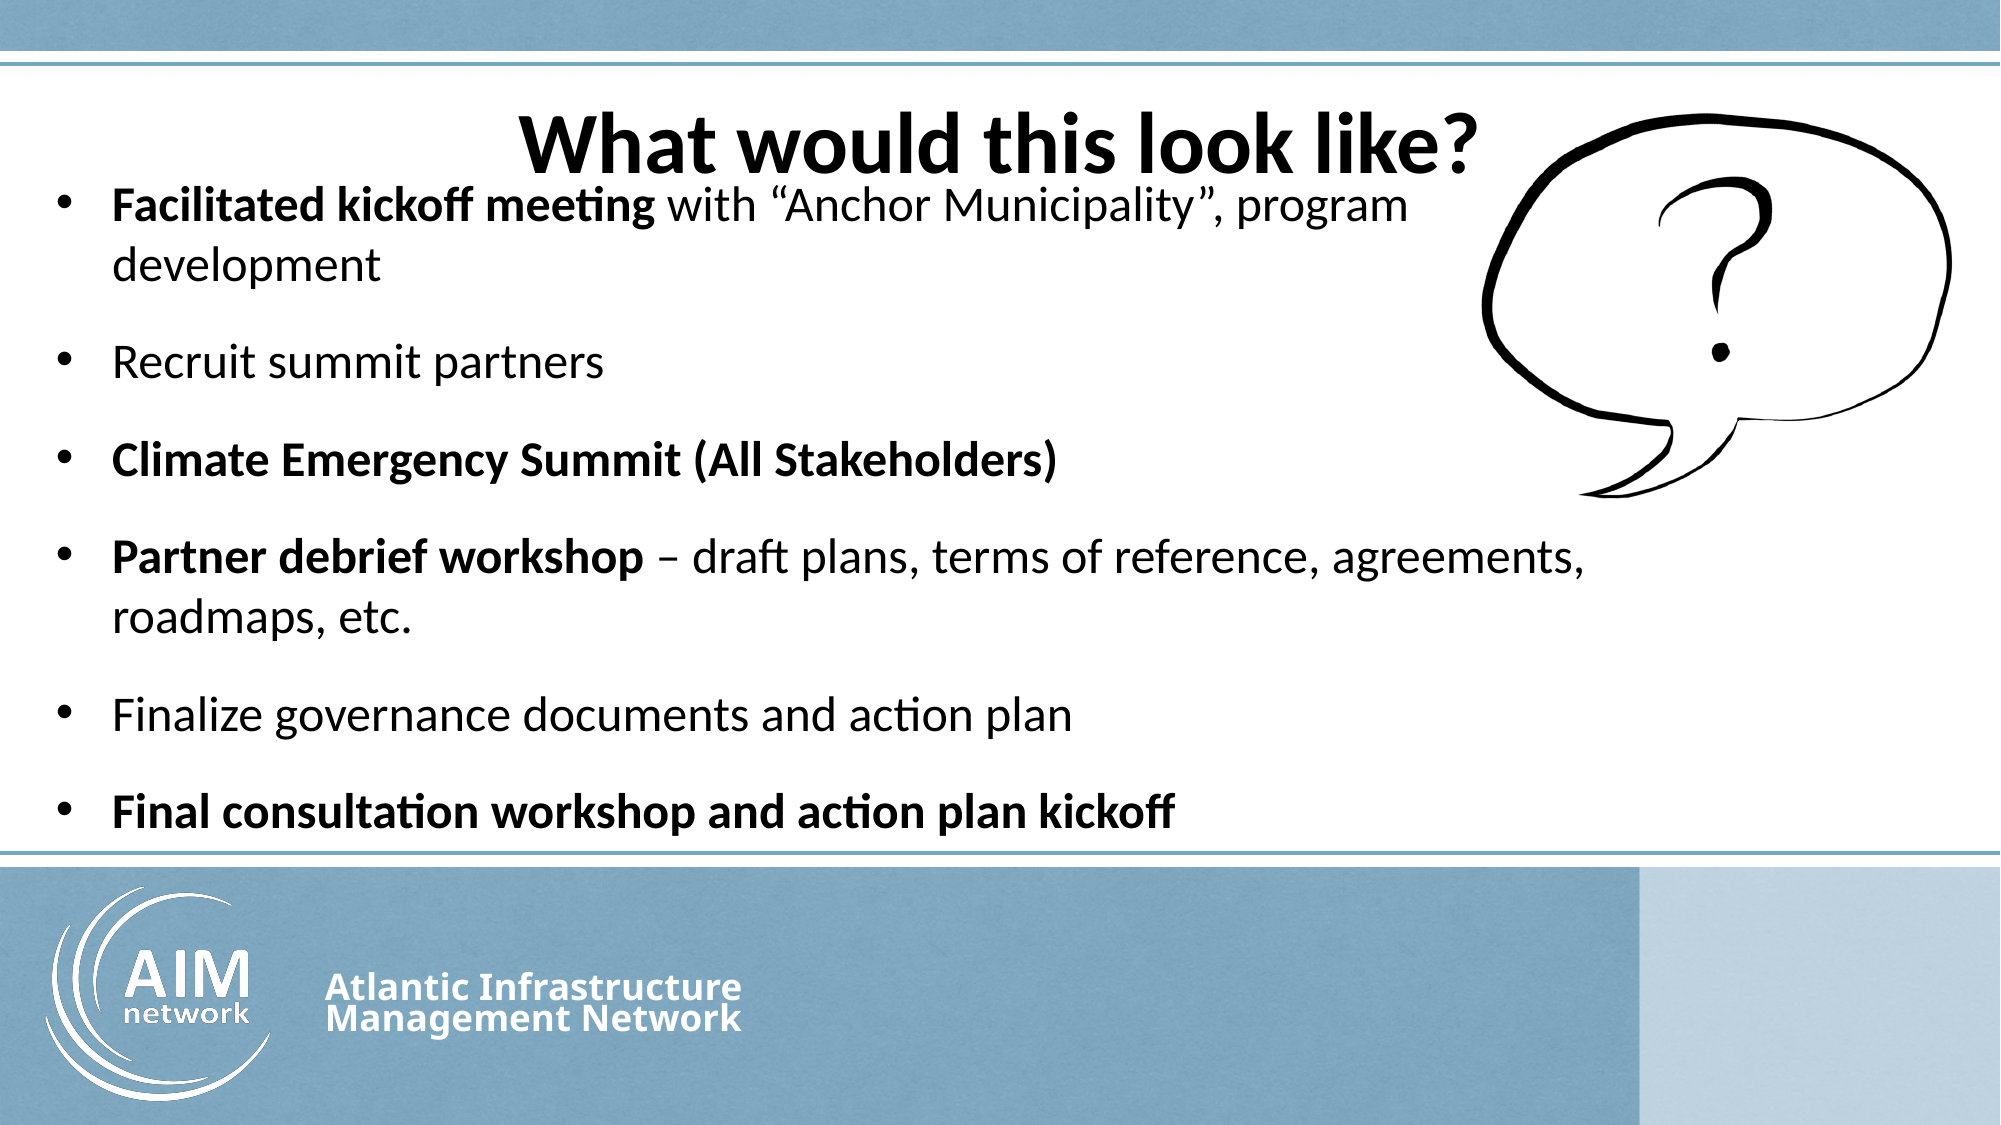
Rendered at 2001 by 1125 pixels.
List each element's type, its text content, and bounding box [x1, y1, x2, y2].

picture [1436, 54, 2000, 544]
text_box What would this look like? [0, 77, 1436, 200]
picture [36, 882, 280, 1106]
text_box Facilitated kickoff meeting with “Anchor Municipality”, program development Recruit summit partners Climate Emergency Summit (All Stakeholders) Partner debrief workshop – draft plans, terms of reference, agreements, roadmaps, etc. Finalize governance documents and action plan Final consultation workshop and action plan kickoff [47, 162, 1624, 847]
